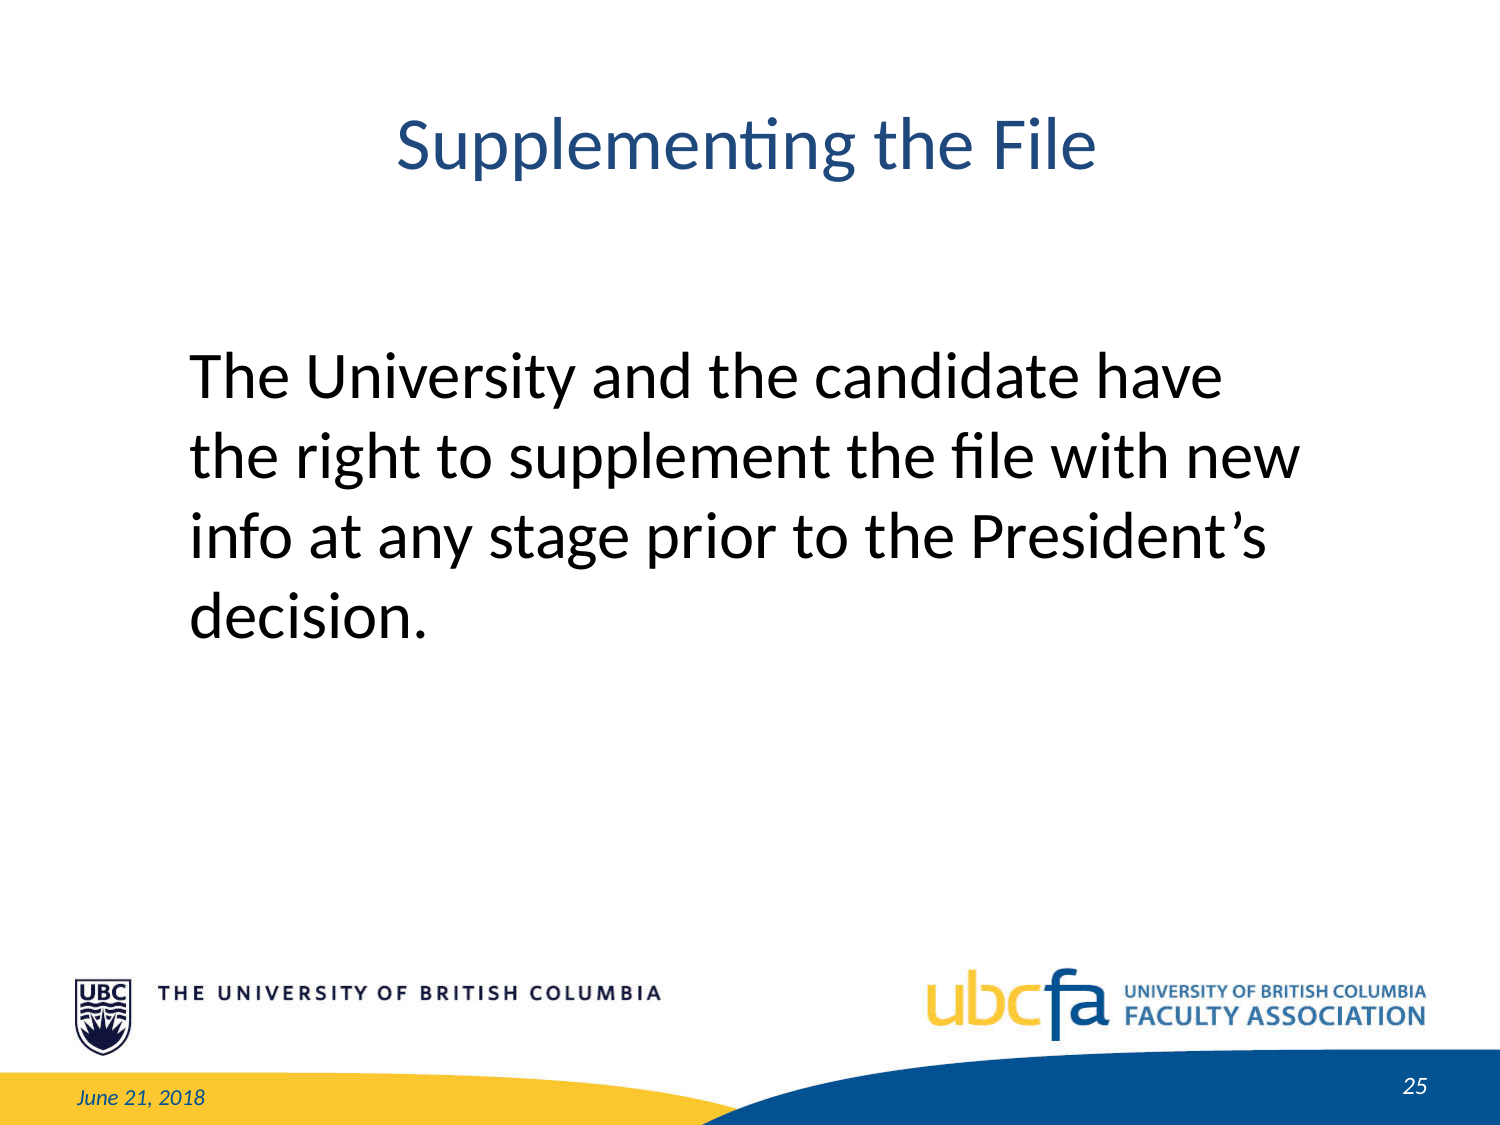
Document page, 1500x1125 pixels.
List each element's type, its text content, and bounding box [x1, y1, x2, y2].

title Supplementing the File [0, 75, 1498, 204]
text_box June 21, 2018 [62, 1074, 375, 1118]
picture [0, 0, 1500, 1125]
slide_number 25 [1387, 1062, 1500, 1113]
text_box The University and the candidate have the right to supplement the file with new info at any stage prior to the President’s decision. [174, 324, 1338, 660]
